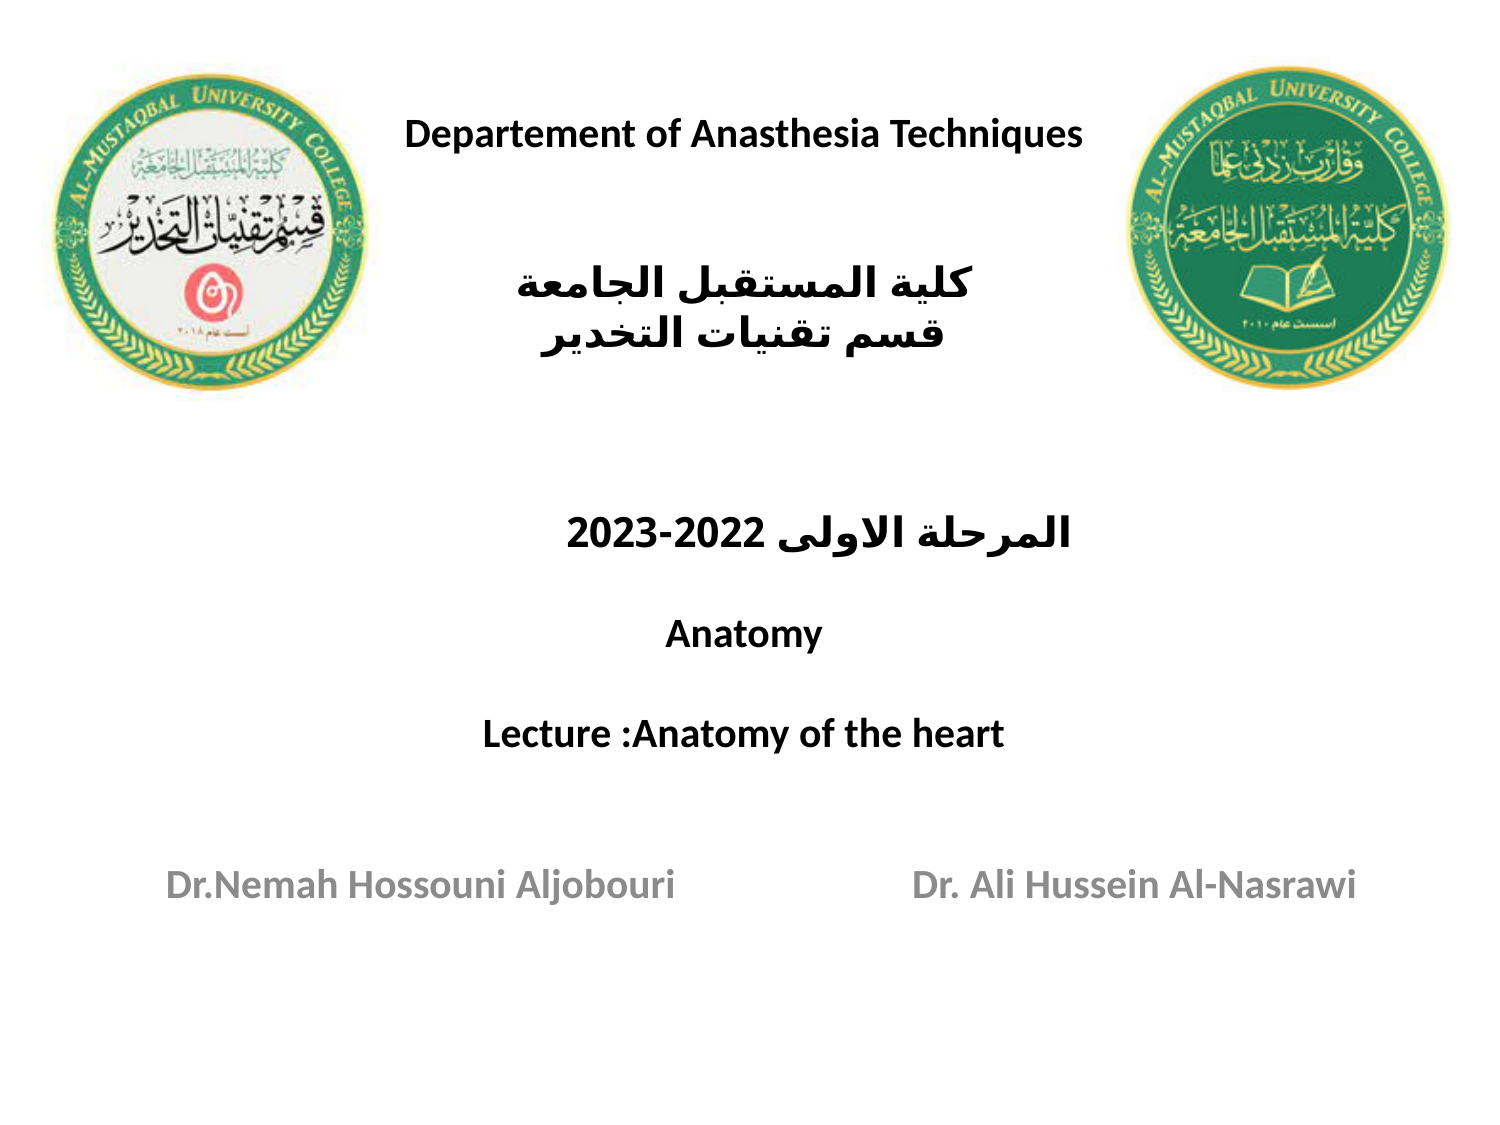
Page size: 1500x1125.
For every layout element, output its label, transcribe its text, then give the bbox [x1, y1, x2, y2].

picture [41, 62, 379, 401]
subtitle Dr.Nemah Hossouni Aljobouri Dr. Ali Hussein Al-Nasrawi [62, 849, 1463, 916]
title Departement of Anasthesia Techniques كلية المستقبل الجامعة قسم تقنيات التخدير المرحلة الاولى 2022-2023 Anatomy Lecture :Anatomy of the heart [41, 37, 1447, 725]
picture [1115, 56, 1460, 400]
